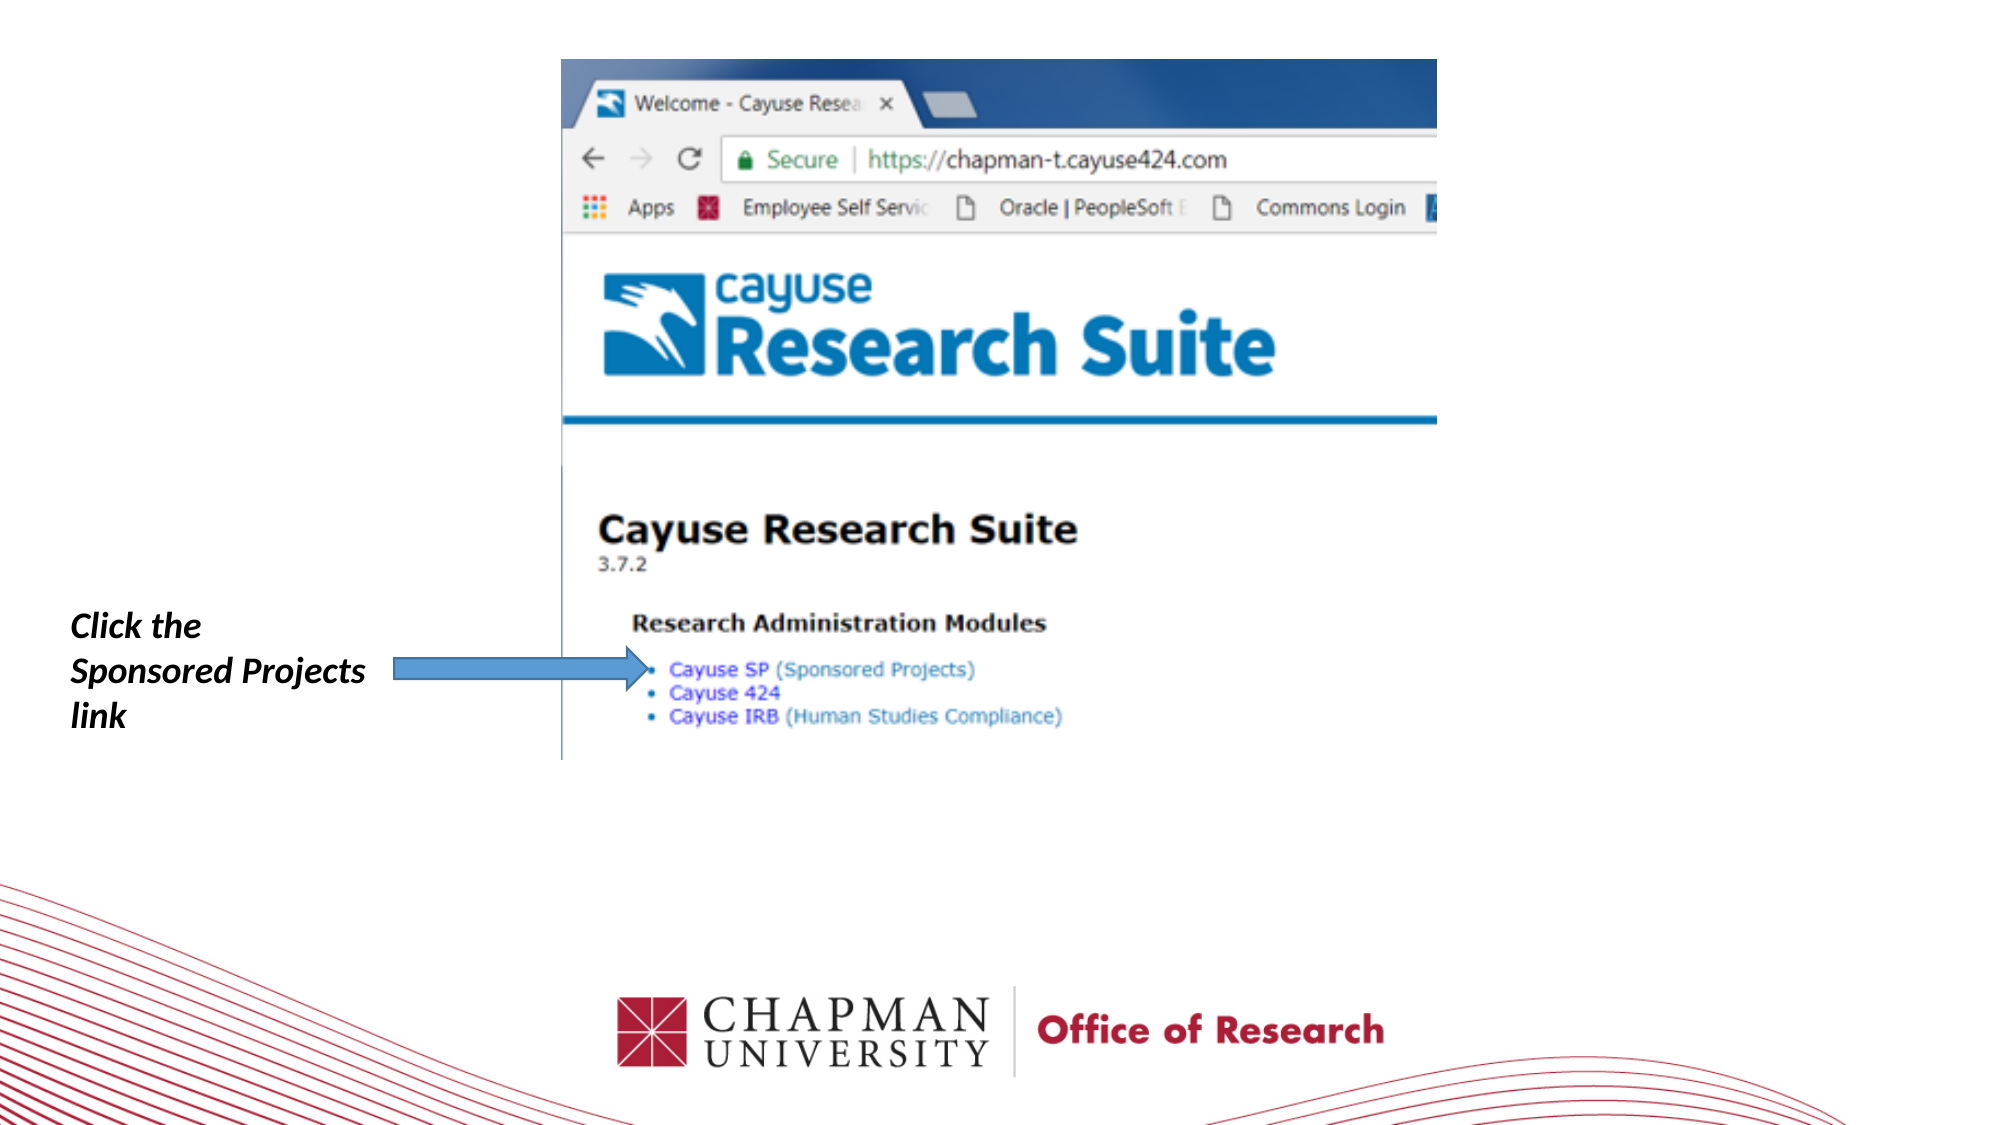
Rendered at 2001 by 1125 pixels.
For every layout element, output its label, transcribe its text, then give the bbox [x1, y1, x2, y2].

text_box Click the Sponsored Projects link [55, 593, 395, 744]
picture [0, 0, 2001, 1125]
text_box [395, 657, 561, 681]
